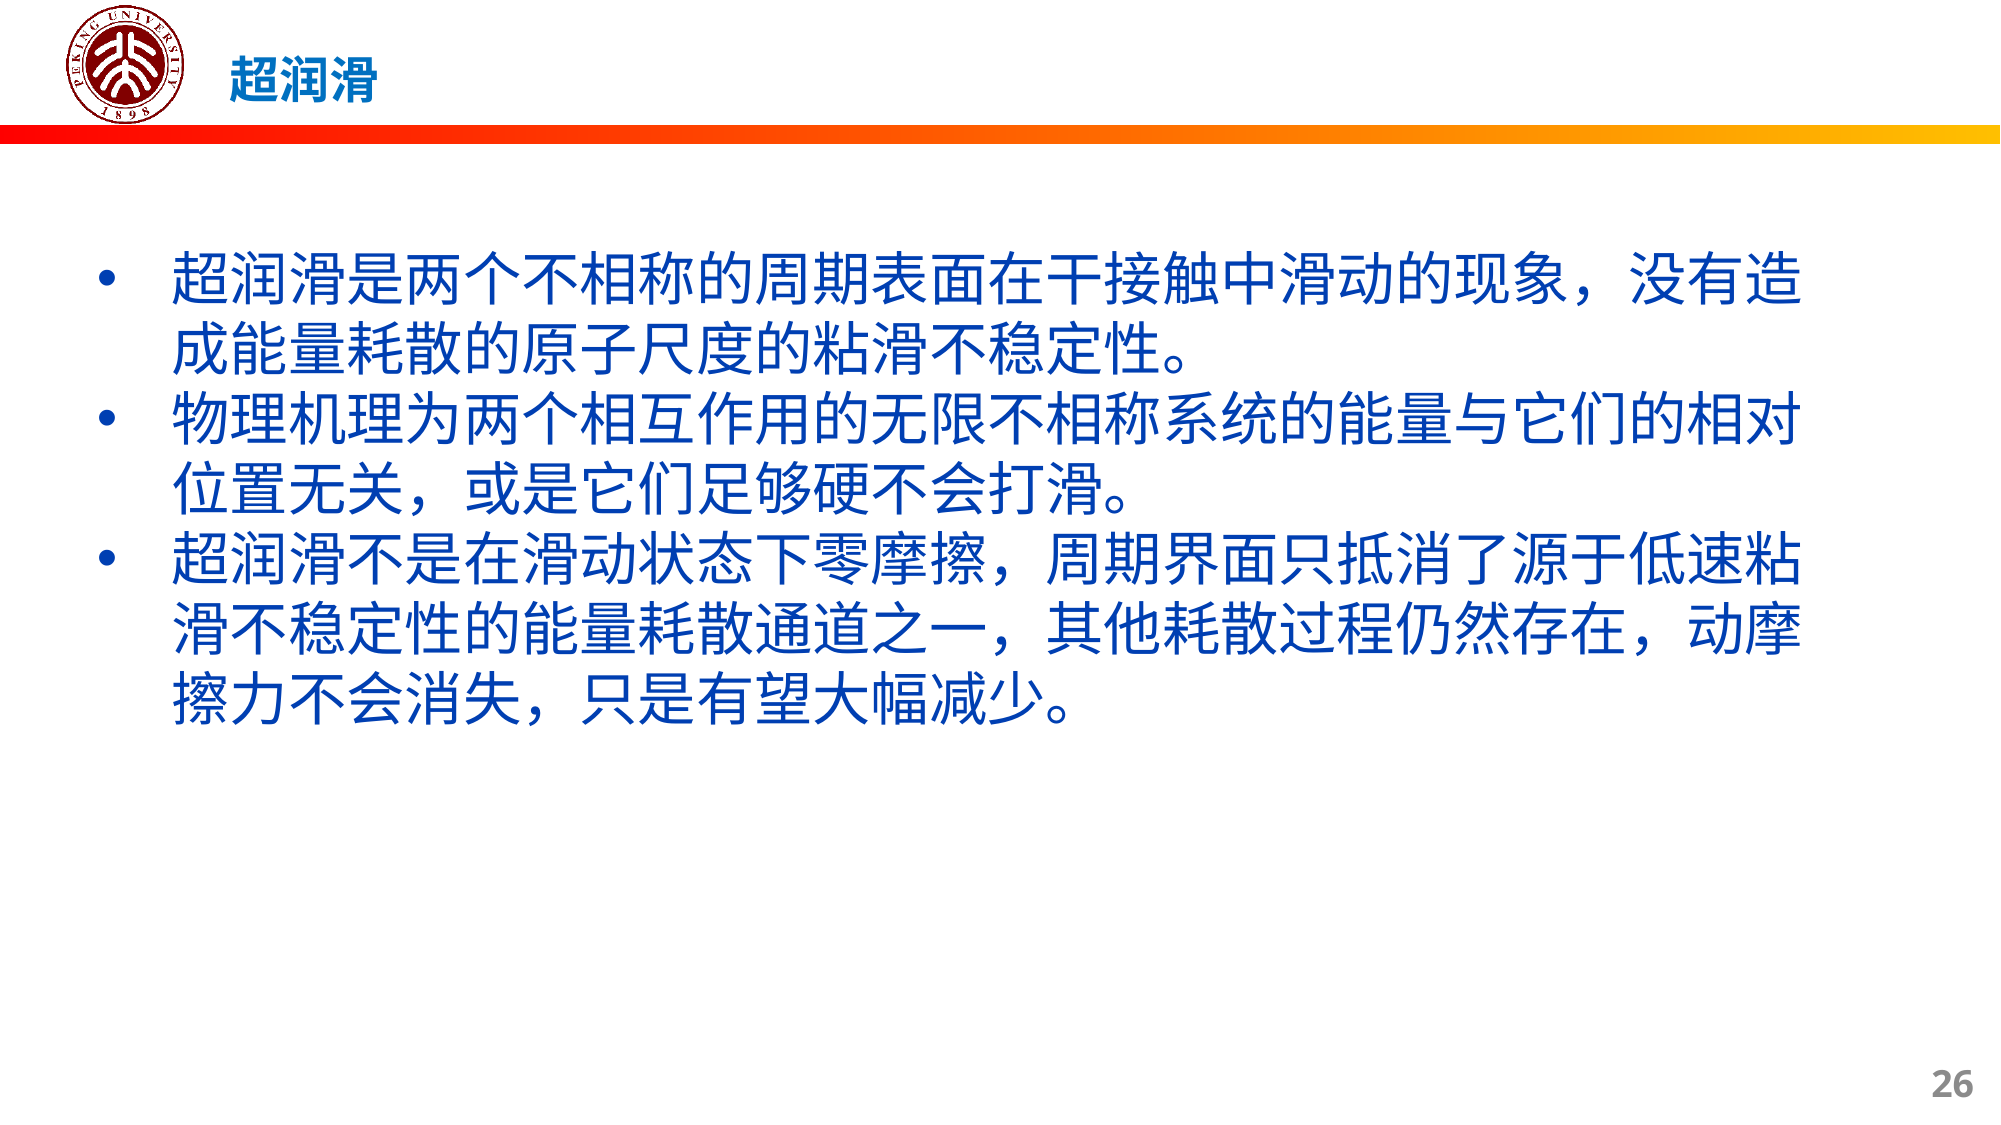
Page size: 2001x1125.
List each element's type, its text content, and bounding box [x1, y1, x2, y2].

slide_number 26 [1539, 1055, 1990, 1116]
text_box 超润滑 [214, 11, 1215, 117]
picture [66, 5, 184, 124]
text_box 超润滑是两个不相称的周期表面在干接触中滑动的现象，没有造成能量耗散的原子尺度的粘滑不稳定性。 物理机理为两个相互作用的无限不相称系统的能量与它们的相对位置无关，或是它们足够硬不会打滑。 超润滑不是在滑动状态下零摩擦，周期界面只抵消了源于低速粘滑不稳定性的能量耗散通道之一，其他耗散过程仍然存在，动摩擦力不会消失，只是有望大幅减少。 [82, 234, 1855, 740]
